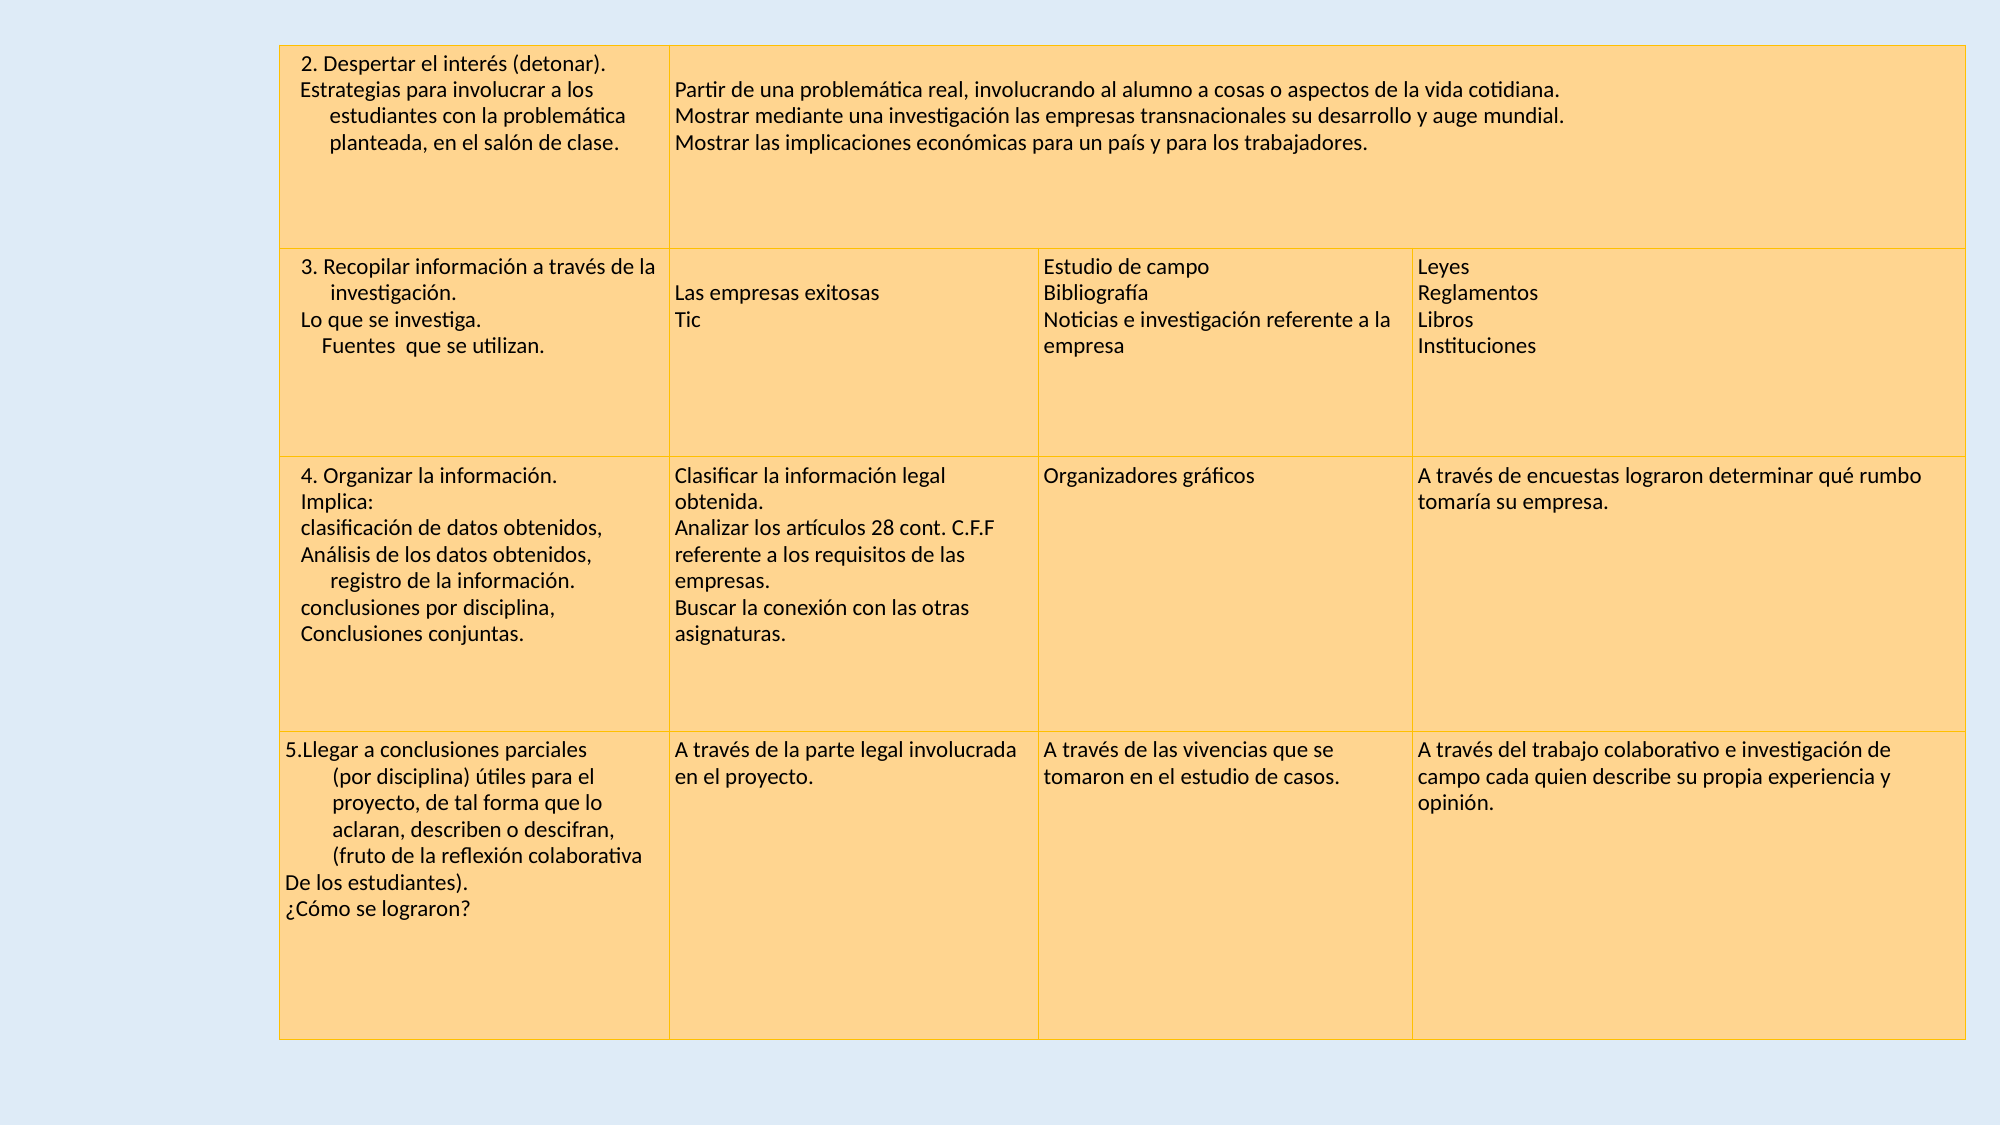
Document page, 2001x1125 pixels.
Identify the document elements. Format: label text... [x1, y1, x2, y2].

table_header 2. Despertar el interés (detonar). Estrategias para involucrar a los estudiantes con la problemática planteada, en el salón de clase. [280, 46, 669, 248]
table_cell Clasificar la información legal obtenida. Analizar los artículos 28 cont. C.F.F referente a los requisitos de las empresas. Buscar la conexión con las otras asignaturas. [670, 457, 1038, 731]
table_cell 4. Organizar la información. Implica: clasificación de datos obtenidos, Análisis de los datos obtenidos, registro de la información. conclusiones por disciplina, Conclusiones conjuntas. [280, 457, 669, 731]
table_cell Las empresas exitosas Tic [670, 249, 1038, 456]
table_cell 5.Llegar a conclusiones parciales (por disciplina) útiles para el proyecto, de tal forma que lo aclaran, describen o descifran, (fruto de la reflexión colaborativa De los estudiantes). ¿Cómo se lograron? [280, 732, 669, 1039]
table_cell Organizadores gráficos [1039, 457, 1412, 731]
table_cell A través de encuestas lograron determinar qué rumbo tomaría su empresa. [1413, 457, 1965, 731]
table_cell A través del trabajo colaborativo e investigación de campo cada quien describe su propia experiencia y opinión. [1413, 732, 1965, 1039]
table_cell A través de la parte legal involucrada en el proyecto. [670, 732, 1038, 1039]
table_cell Leyes Reglamentos Libros Instituciones [1413, 249, 1965, 456]
table_cell Estudio de campo Bibliografía Noticias e investigación referente a la empresa [1039, 249, 1412, 456]
table_cell 3. Recopilar información a través de la investigación. Lo que se investiga. Fuentes que se utilizan. [280, 249, 669, 456]
table_header Partir de una problemática real, involucrando al alumno a cosas o aspectos de la vida cotidiana. Mostrar mediante una investigación las empresas transnacionales su desarrollo y auge mundial. Mostrar las implicaciones económicas para un país y para los trabajadores. [670, 46, 1965, 248]
table_cell A través de las vivencias que se tomaron en el estudio de casos. [1039, 732, 1412, 1039]
